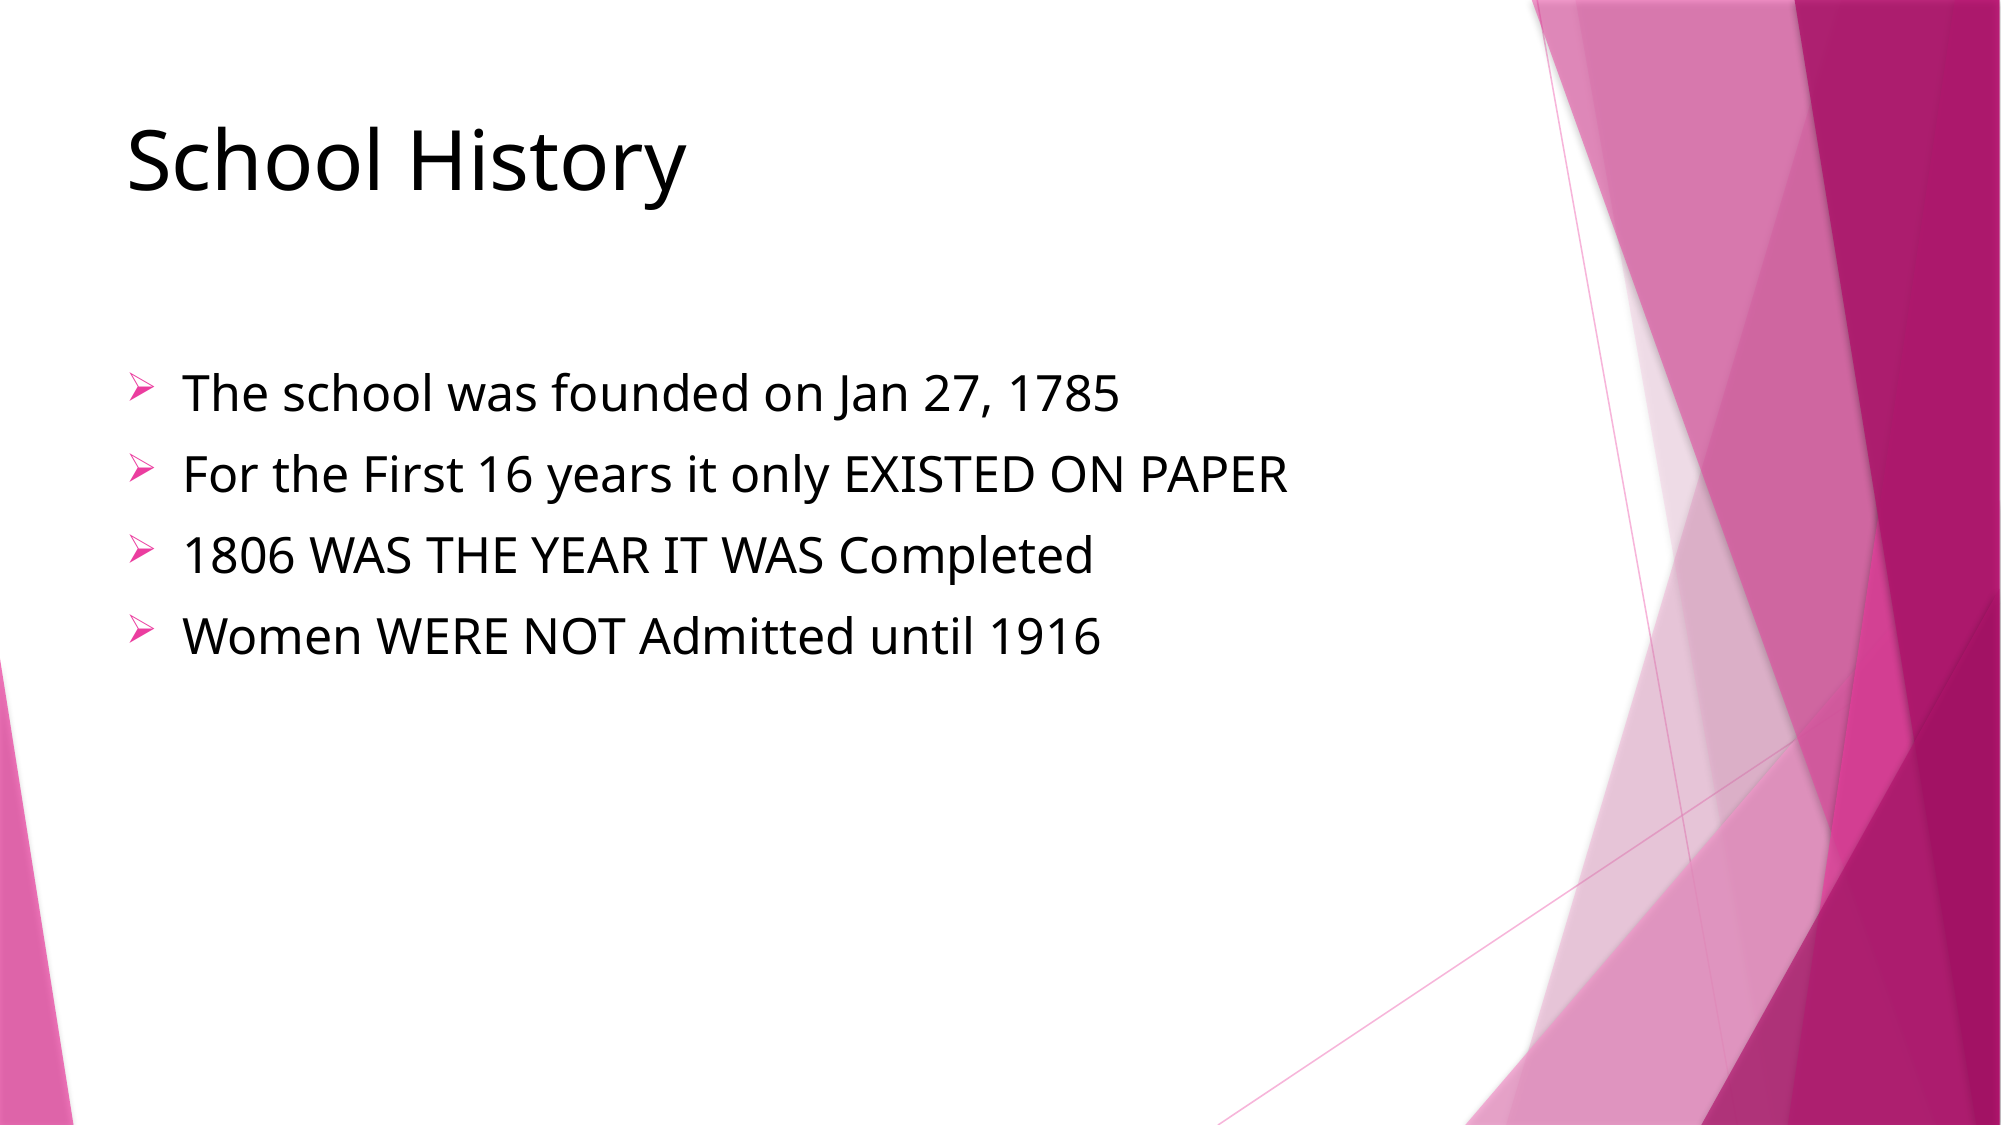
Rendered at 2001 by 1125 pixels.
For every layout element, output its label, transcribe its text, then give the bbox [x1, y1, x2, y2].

list The school was founded on Jan 27, 1785 For the First 16 years it only EXISTED ON PAPER 1806 WAS THE YEAR IT WAS Completed Women WERE NOT Admitted until 1916 [111, 354, 1522, 992]
title School History [111, 99, 1522, 317]
